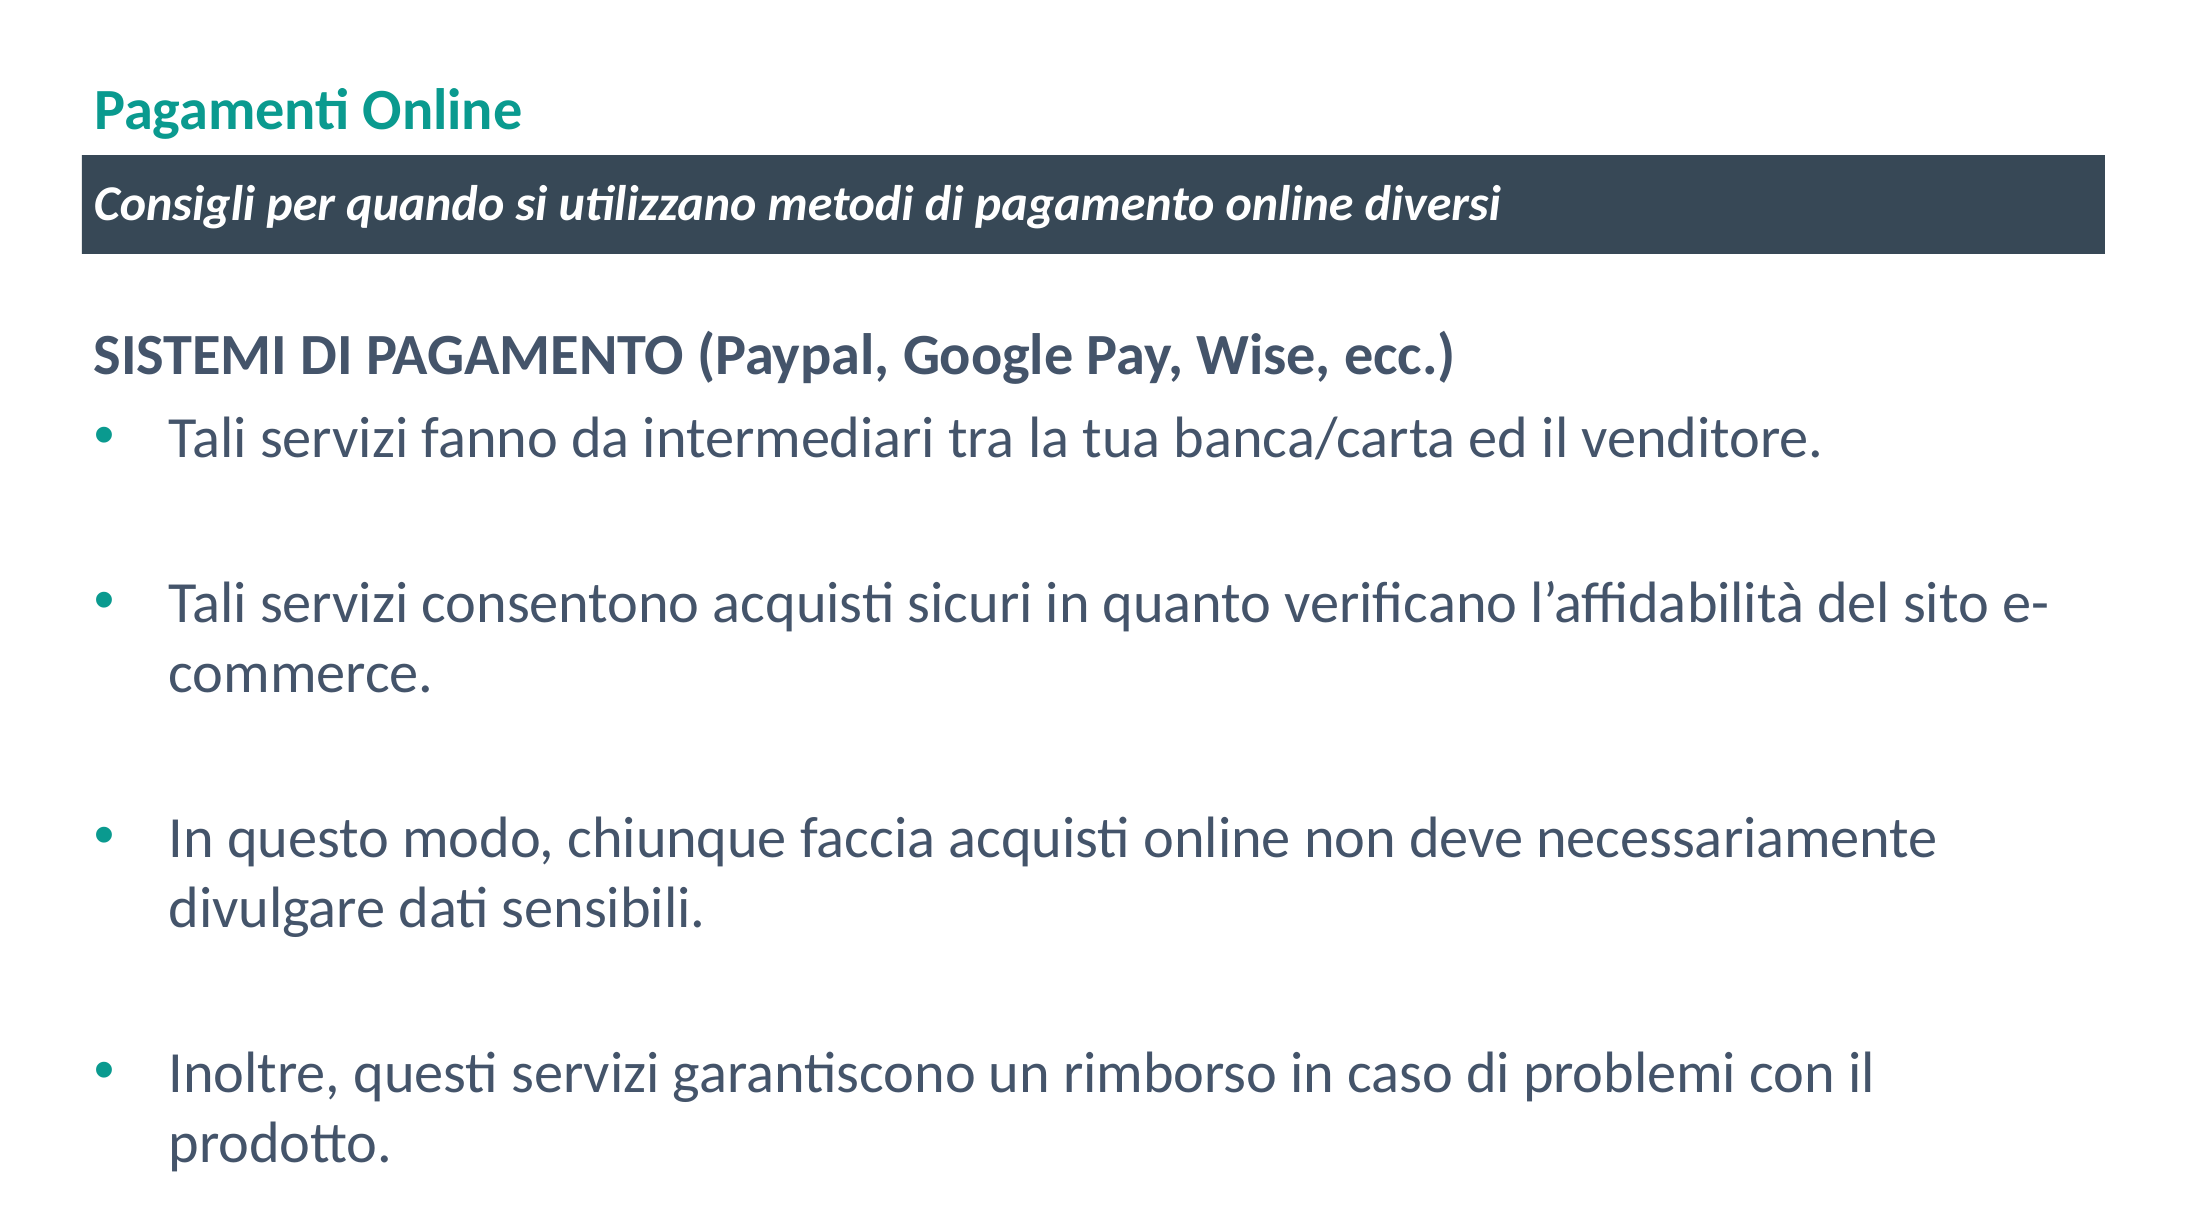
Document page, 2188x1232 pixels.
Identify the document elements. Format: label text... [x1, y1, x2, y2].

text_box Consigli per quando si utilizzano metodi di pagamento online diversi [81, 155, 2105, 254]
list SISTEMI DI PAGAMENTO (Paypal, Google Pay, Wise, ecc.) Tali servizi fanno da intermediari tra la tua banca/carta ed il venditore. Tali servizi consentono acquisti sicuri in quanto verificano l’affidabilità del sito e-commerce. In questo modo, chiunque faccia acquisti online non deve necessariamente divulgare dati sensibili. Inoltre, questi servizi garantiscono un rimborso in caso di problemi con il prodotto. [82, 309, 2105, 1151]
title Pagamenti Online [82, 52, 2105, 155]
